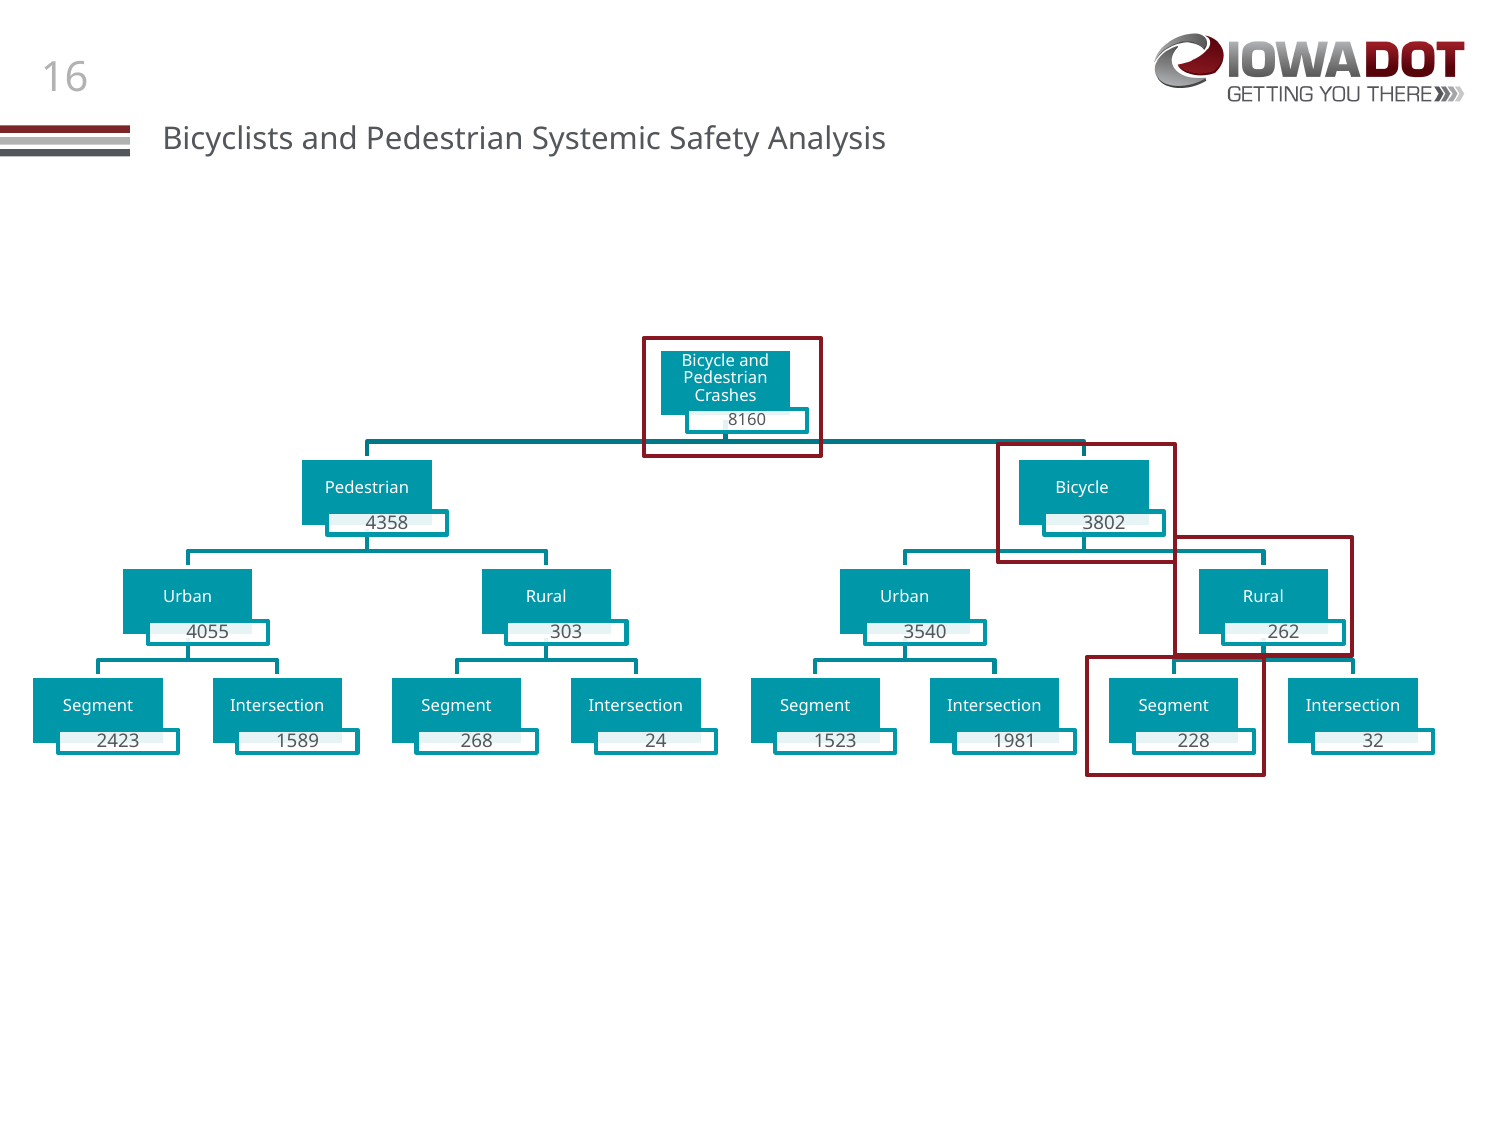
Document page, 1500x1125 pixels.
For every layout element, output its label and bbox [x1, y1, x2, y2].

text_box [17, 243, 1448, 858]
picture [1147, 23, 1471, 114]
